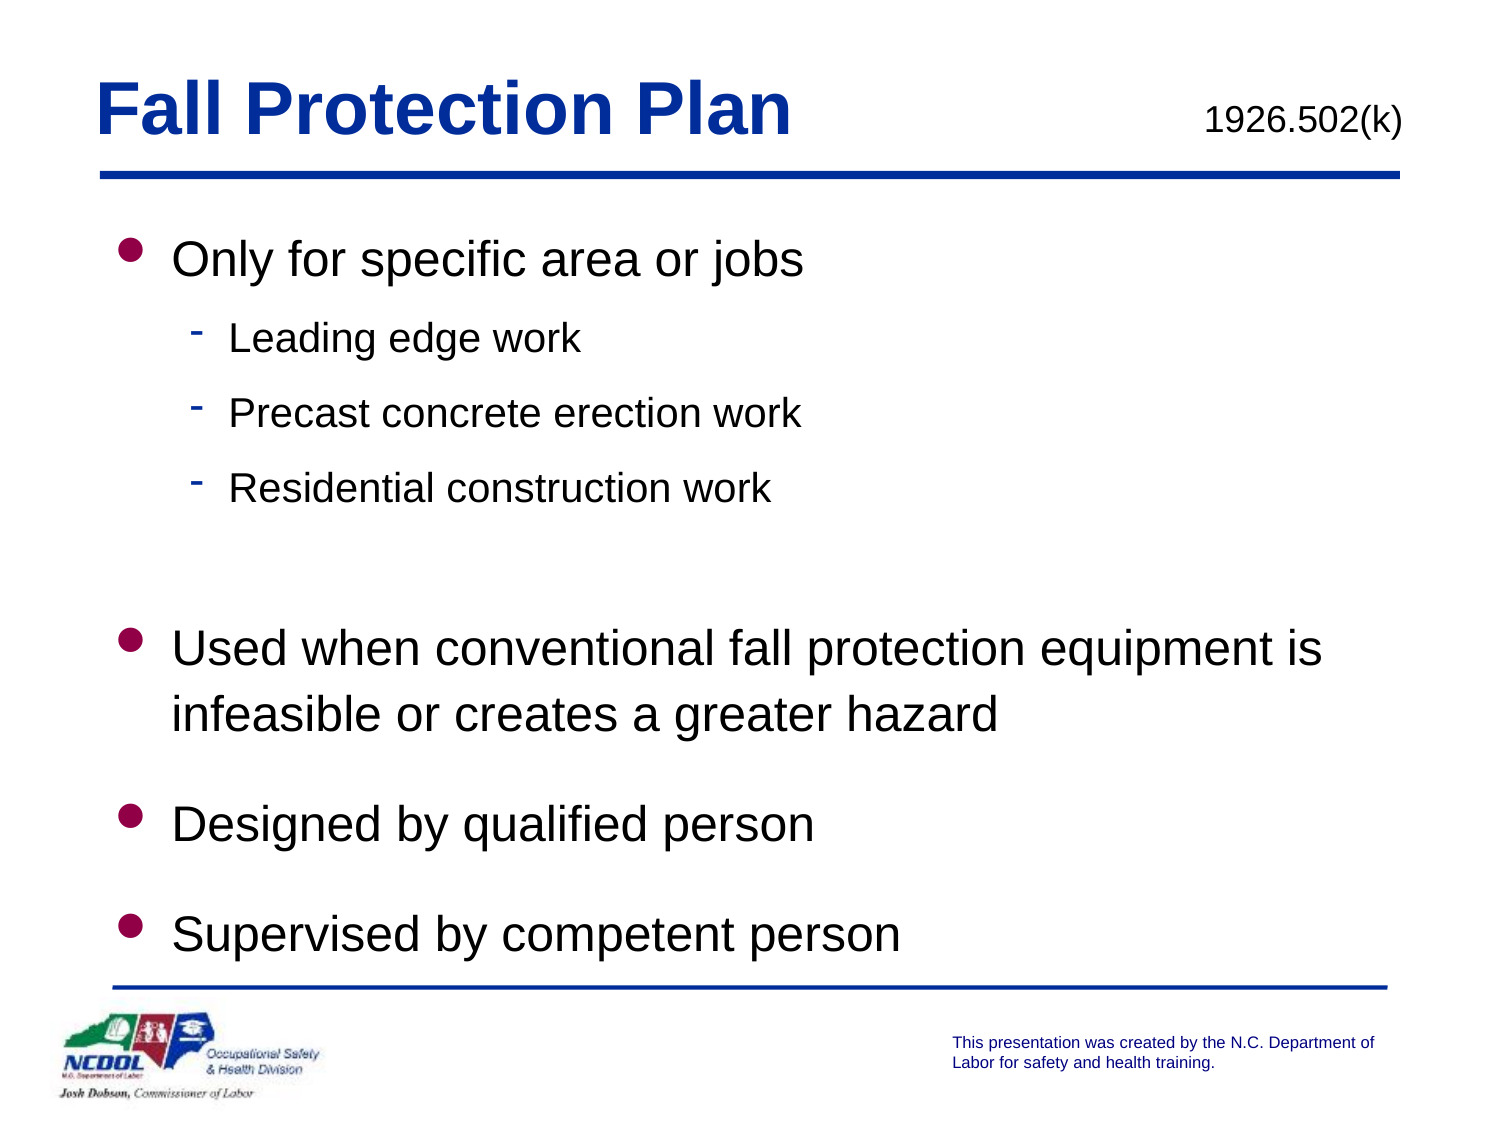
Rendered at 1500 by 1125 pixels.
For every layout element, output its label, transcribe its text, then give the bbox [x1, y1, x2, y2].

picture [50, 997, 329, 1125]
title Fall Protection Plan [87, 59, 1475, 150]
text_box 1926.502(k) [1188, 87, 1419, 148]
list Only for specific area or jobs Leading edge work Precast concrete erection work Residential construction work Used when conventional fall protection equipment is infeasible or creates a greater hazard Designed by qualified person Supervised by competent person [99, 212, 1375, 1038]
